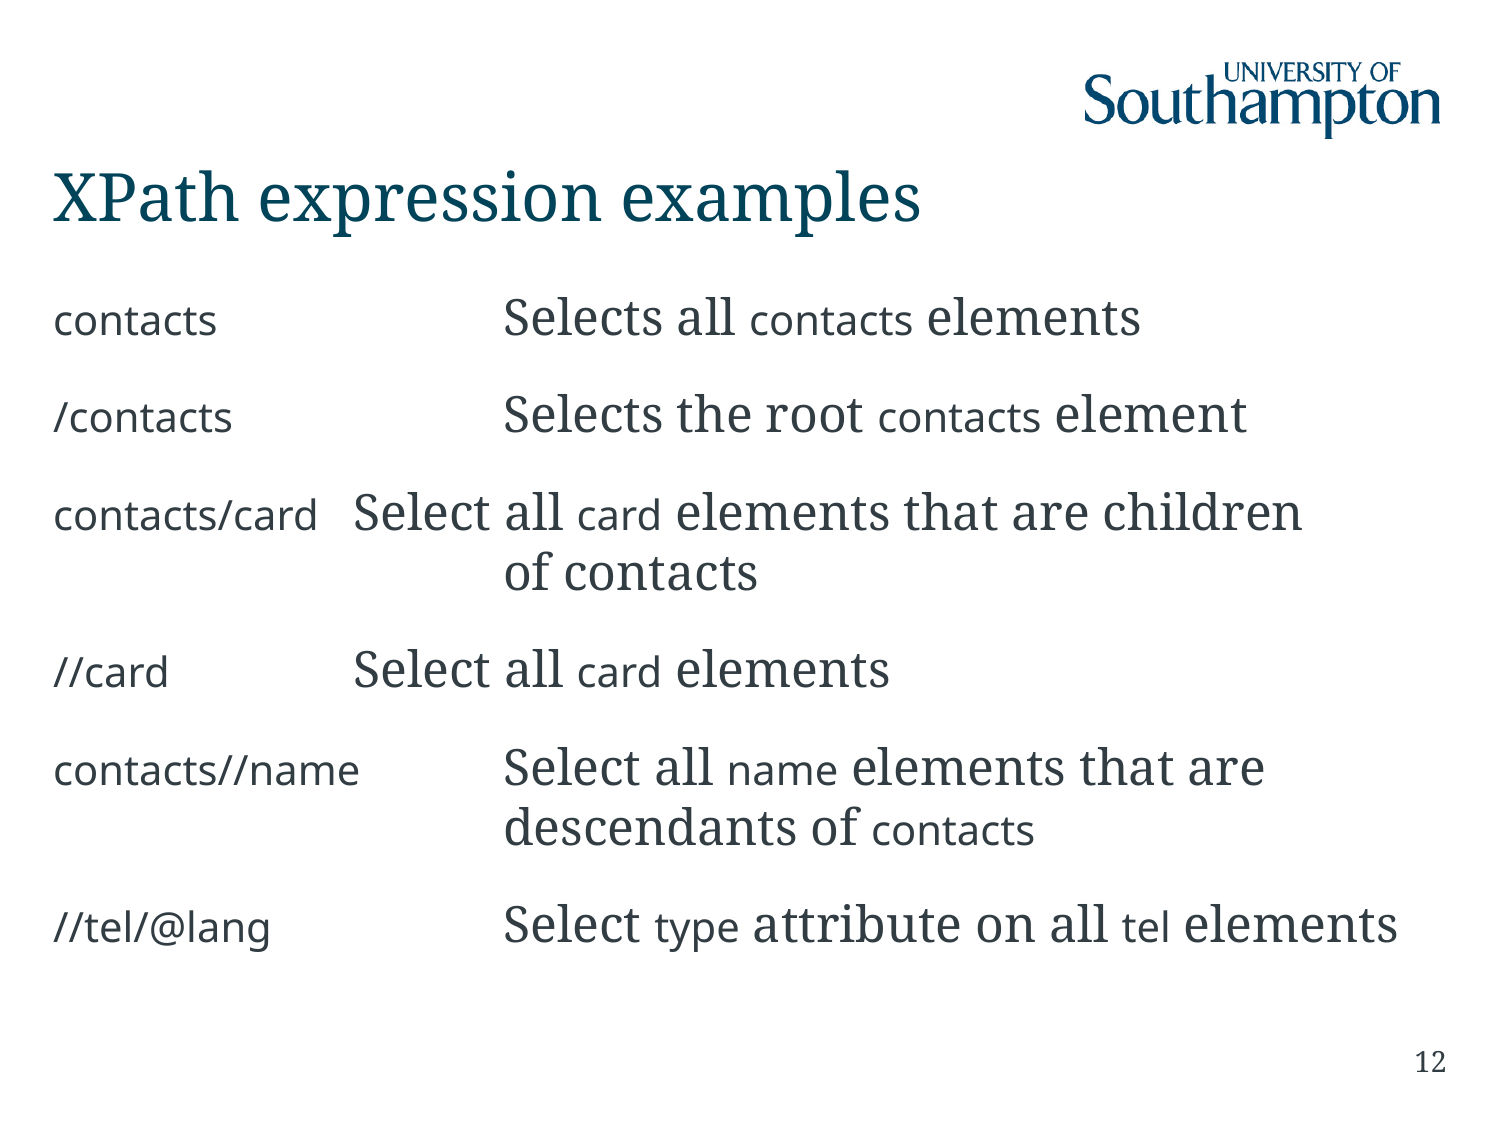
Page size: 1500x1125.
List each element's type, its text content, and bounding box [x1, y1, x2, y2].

list contacts Selects all contacts elements /contacts Selects the root contacts element contacts/card Select all card elements that are children of contacts //card Select all card elements contacts//name Select all name elements that are descendants of contacts //tel/@lang Select type attribute on all tel elements [52, 277, 1448, 1011]
picture [1085, 62, 1440, 139]
title XPath expression examples [52, 147, 1448, 255]
slide_number 12 [1159, 1035, 1448, 1088]
